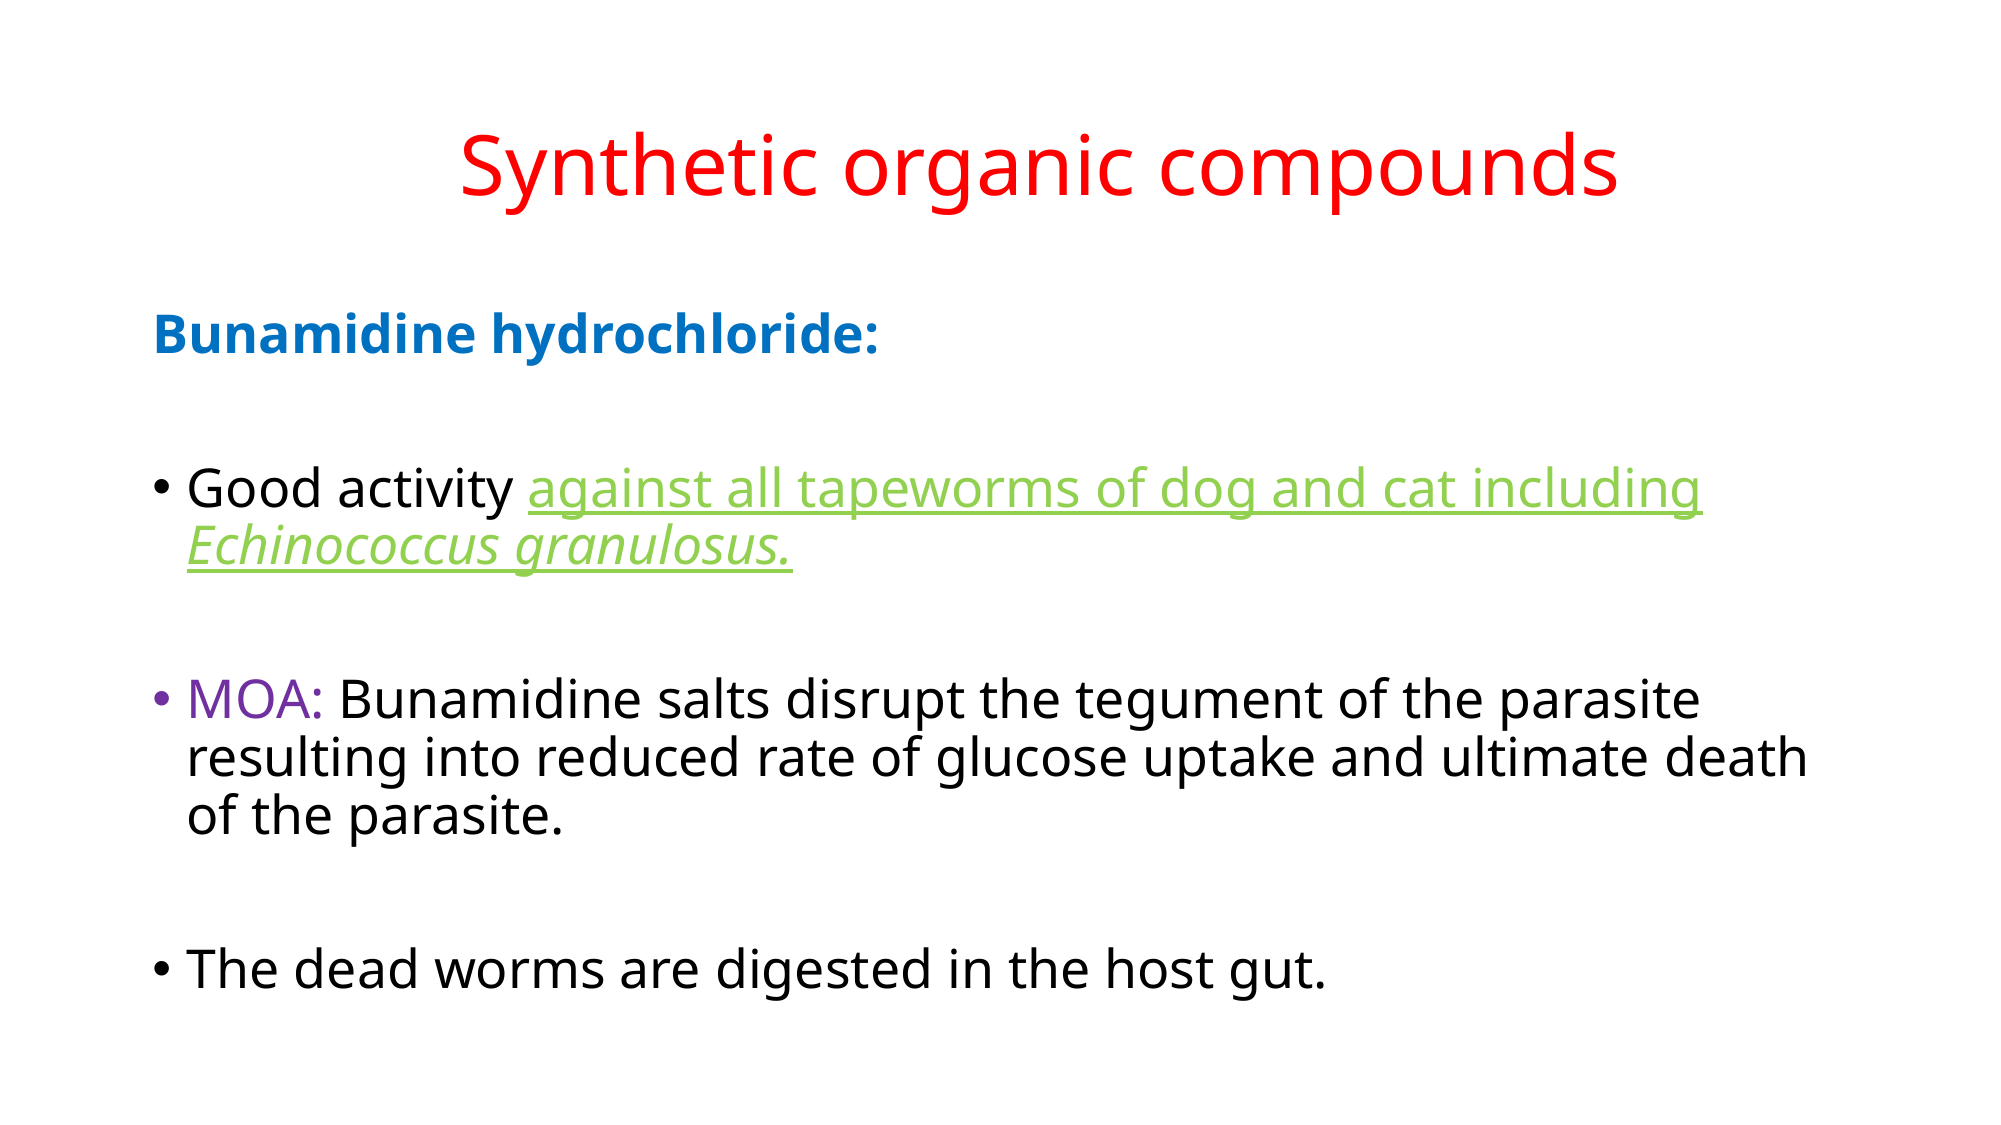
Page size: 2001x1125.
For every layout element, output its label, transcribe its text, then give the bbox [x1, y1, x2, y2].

text_box Synthetic organic compounds [445, 104, 1659, 219]
list Bunamidine hydrochloride: Good activity against all tapeworms of dog and cat including Echinococcus granulosus. MOA: Bunamidine salts disrupt the tegument of the parasite resulting into reduced rate of glucose uptake and ultimate death of the parasite. The dead worms are digested in the host gut. [137, 299, 1863, 1014]
